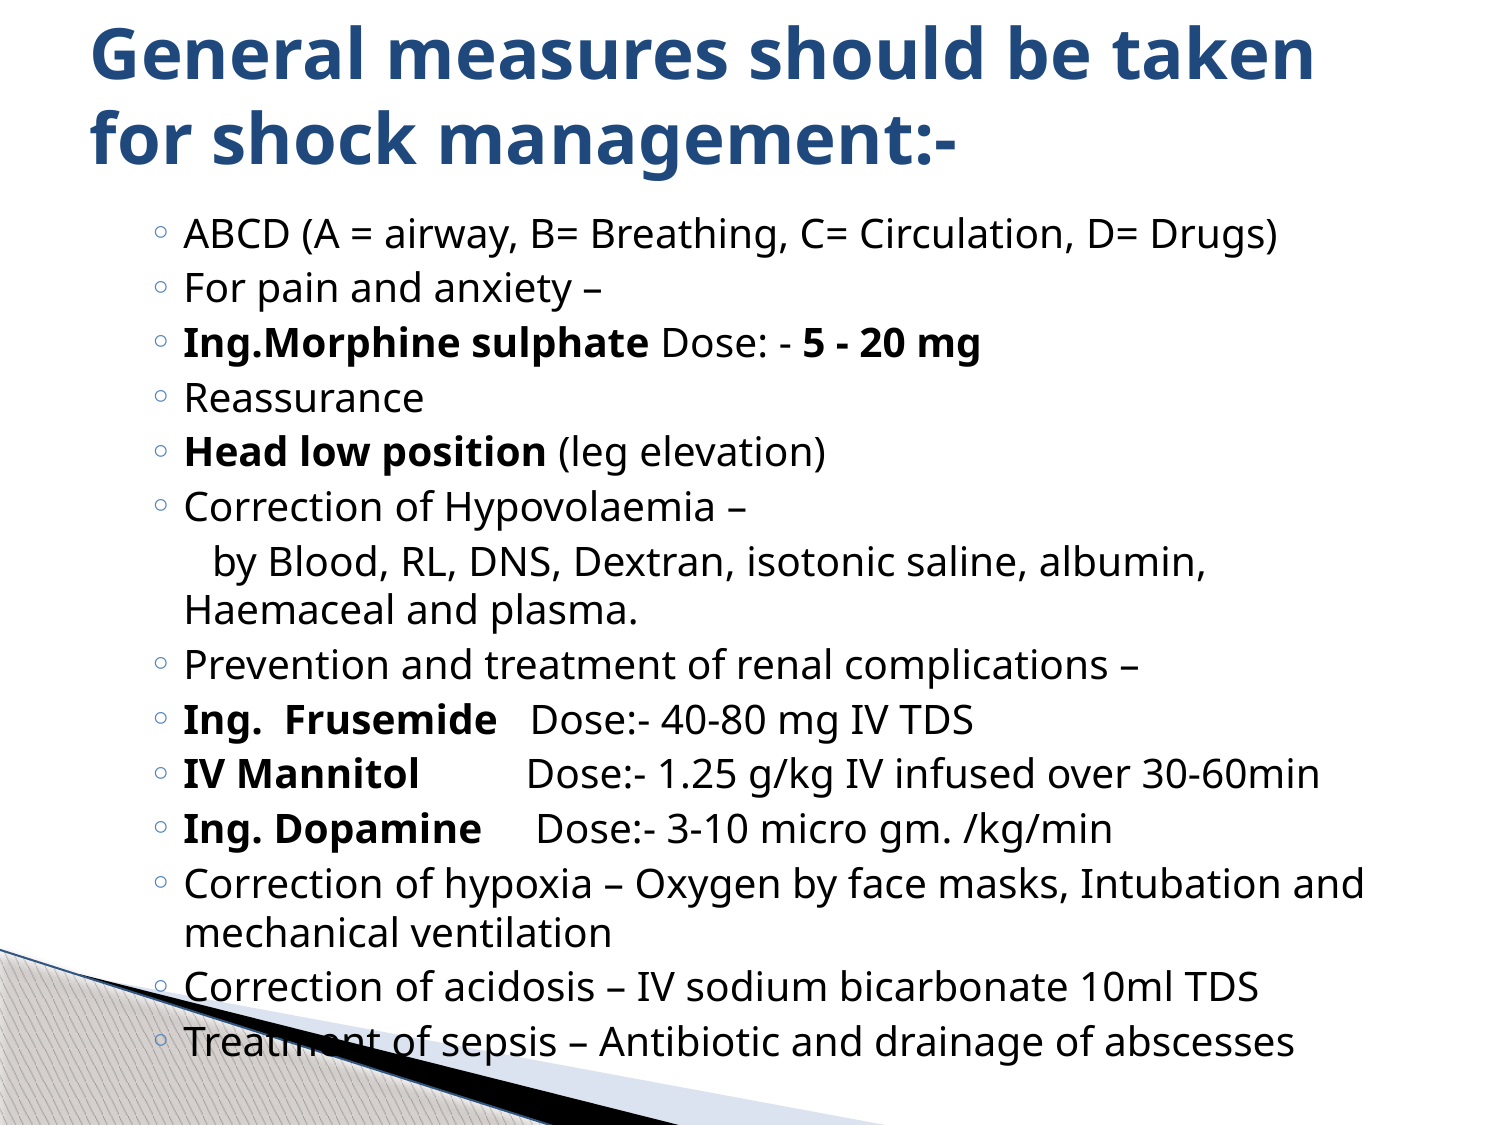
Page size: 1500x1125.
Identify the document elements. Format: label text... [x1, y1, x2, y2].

title General measures should be taken for shock management:- [75, 0, 1388, 188]
list ABCD (A = airway, B= Breathing, C= Circulation, D= Drugs) For pain and anxiety – Ing.Morphine sulphate Dose: - 5 - 20 mg Reassurance Head low position (leg elevation) Correction of Hypovolaemia – by Blood, RL, DNS, Dextran, isotonic saline, albumin, Haemaceal and plasma. Prevention and treatment of renal complications – Ing. Frusemide Dose:- 40-80 mg IV TDS IV Mannitol Dose:- 1.25 g/kg IV infused over 30-60min Ing. Dopamine Dose:- 3-10 micro gm. /kg/min Correction of hypoxia – Oxygen by face masks, Intubation and mechanical ventilation Correction of acidosis – IV sodium bicarbonate 10ml TDS Treatment of sepsis – Antibiotic and drainage of abscesses [75, 200, 1438, 1088]
